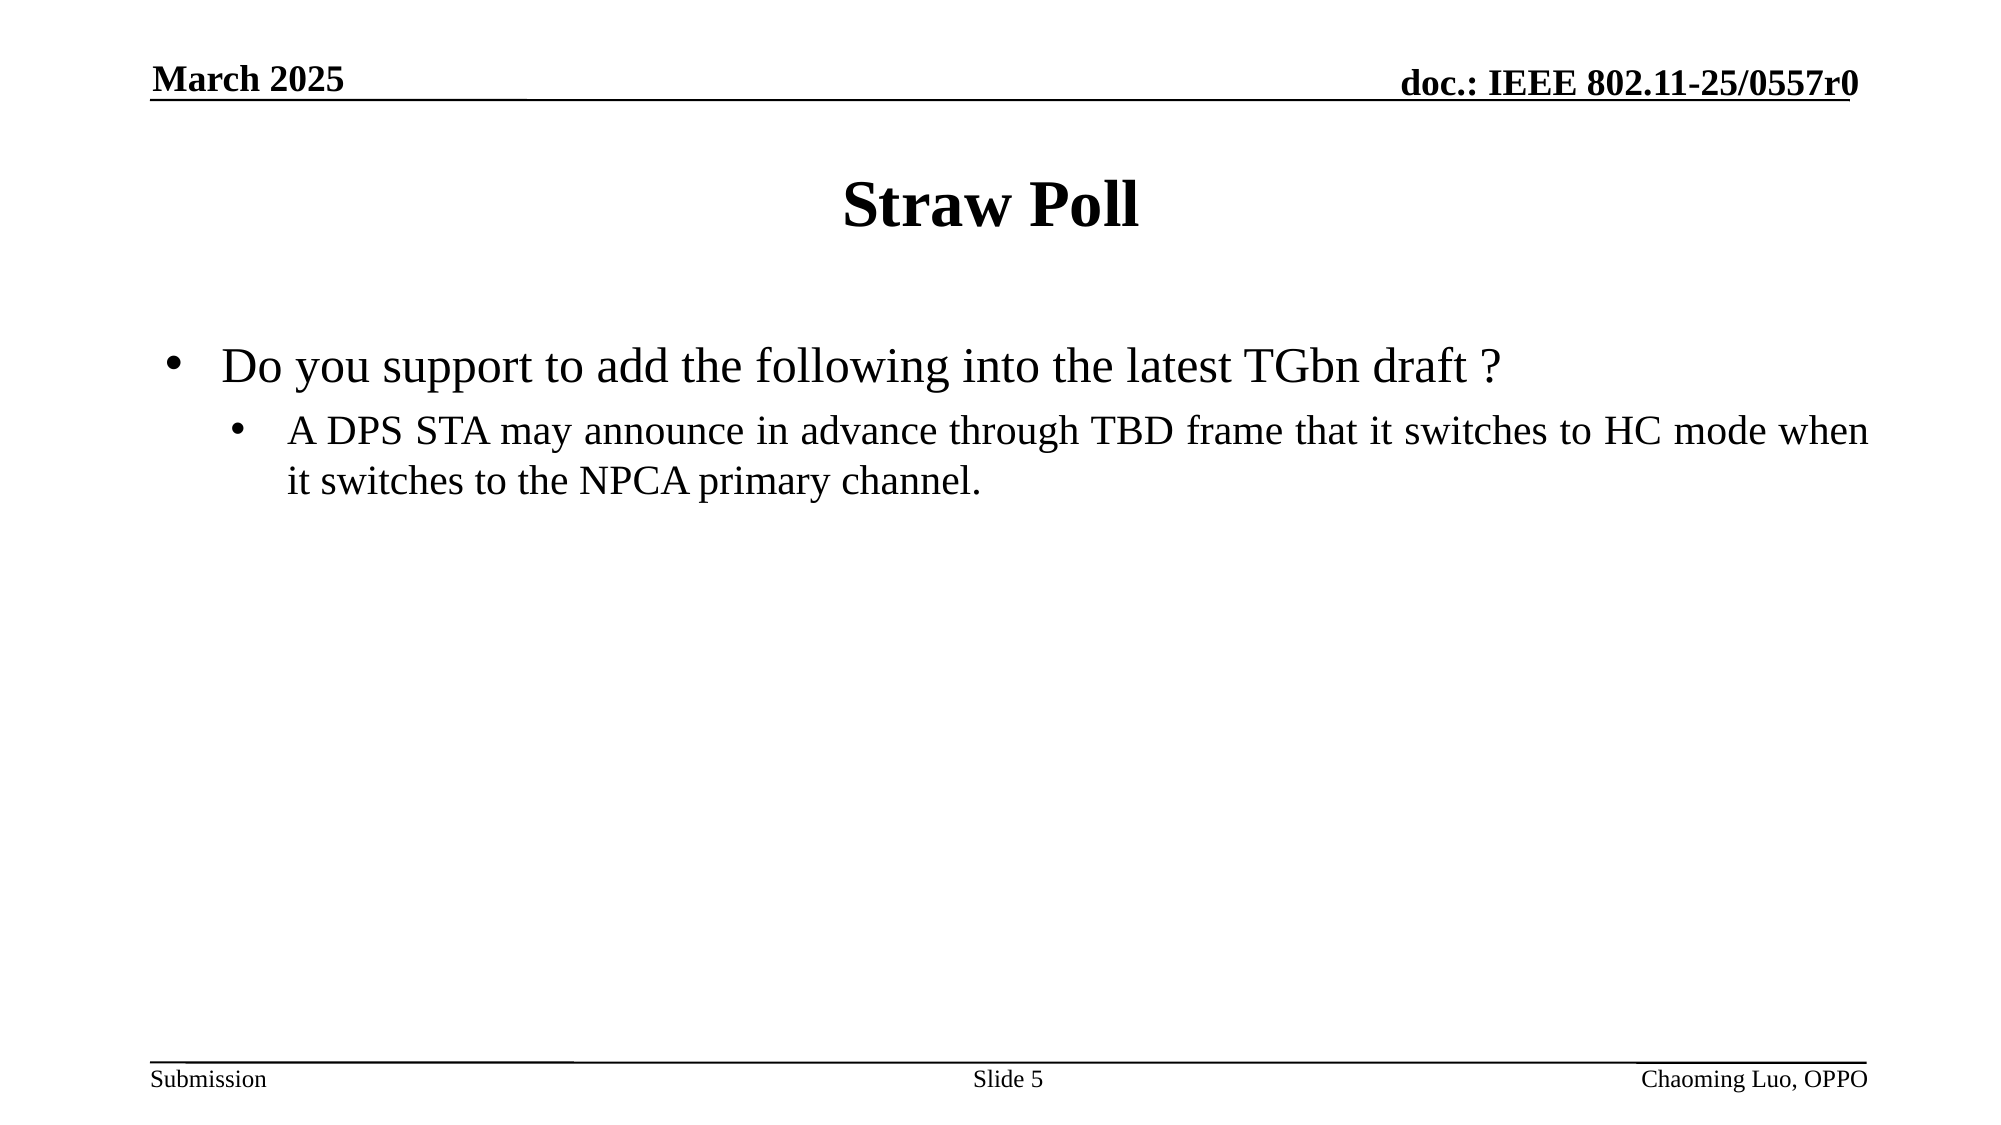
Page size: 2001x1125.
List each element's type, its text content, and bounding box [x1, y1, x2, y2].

title Straw Poll [149, 112, 1850, 288]
slide_number Slide 5 [950, 1061, 1067, 1123]
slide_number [152, 54, 563, 100]
footer Chaoming Luo, OPPO [1171, 1061, 1869, 1093]
list Do you support to add the following into the latest TGbn draft ? A DPS STA may announce in advance through TBD frame that it switches to HC mode when it switches to the NPCA primary channel. [149, 324, 1887, 1000]
